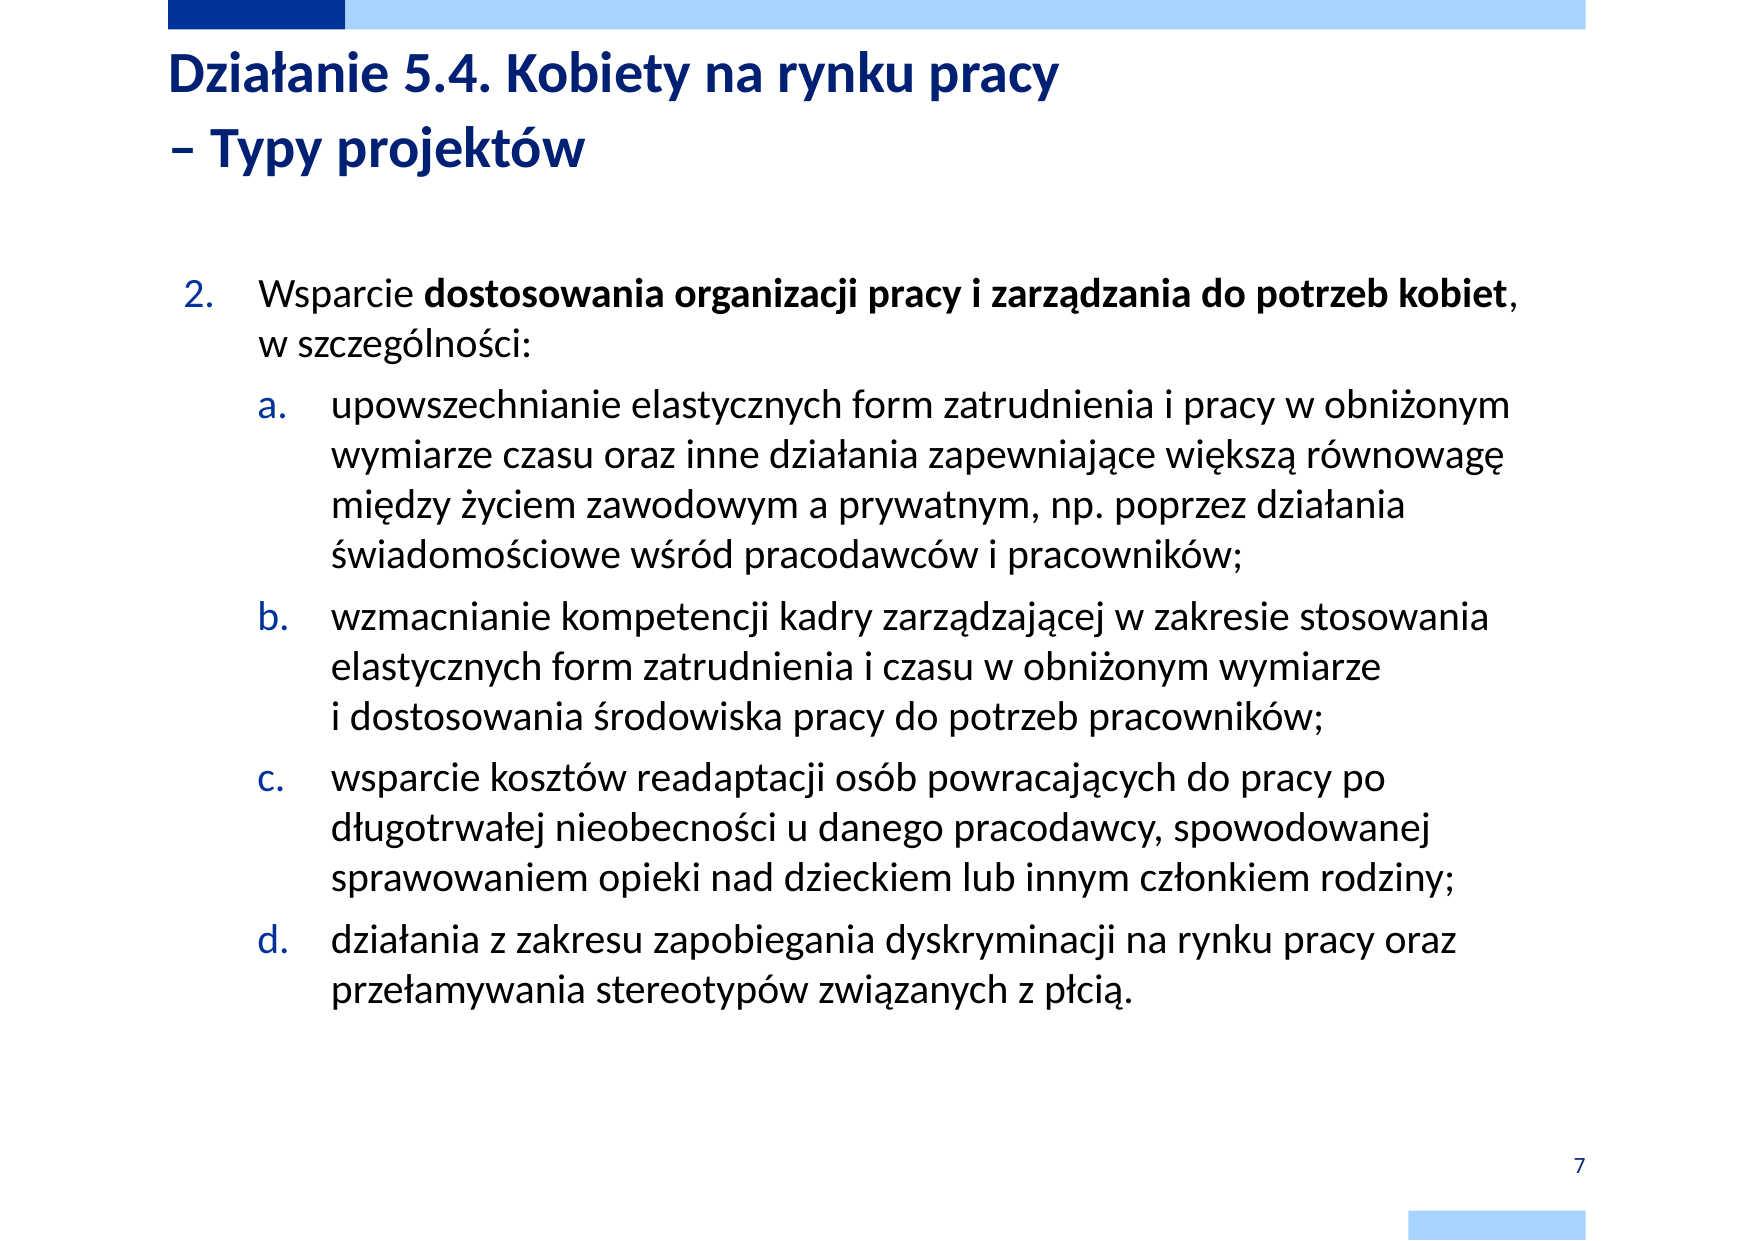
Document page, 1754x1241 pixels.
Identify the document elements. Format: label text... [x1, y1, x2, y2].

title Działanie 5.4. Kobiety na rynku pracy – Typy projektów [168, 29, 1681, 204]
list Wsparcie dostosowania organizacji pracy i zarządzania do potrzeb kobiet, w szczególności: upowszechnianie elastycznych form zatrudnienia i pracy w obniżonym wymiarze czasu oraz inne działania zapewniające większą równowagę między życiem zawodowym a prywatnym, np. poprzez działania świadomościowe wśród pracodawców i pracowników; wzmacnianie kompetencji kadry zarządzającej w zakresie stosowania elastycznych form zatrudnienia i czasu w obniżonym wymiarze i dostosowania środowiska pracy do potrzeb pracowników; wsparcie kosztów readaptacji osób powracających do pracy po długotrwałej nieobecności u danego pracodawcy, spowodowanej sprawowaniem opieki nad dzieckiem lub innym członkiem rodziny; działania z zakresu zapobiegania dyskryminacji na rynku pracy oraz przełamywania stereotypów związanych z płcią. [168, 265, 1586, 1093]
slide_number 7 [1408, 1151, 1586, 1182]
